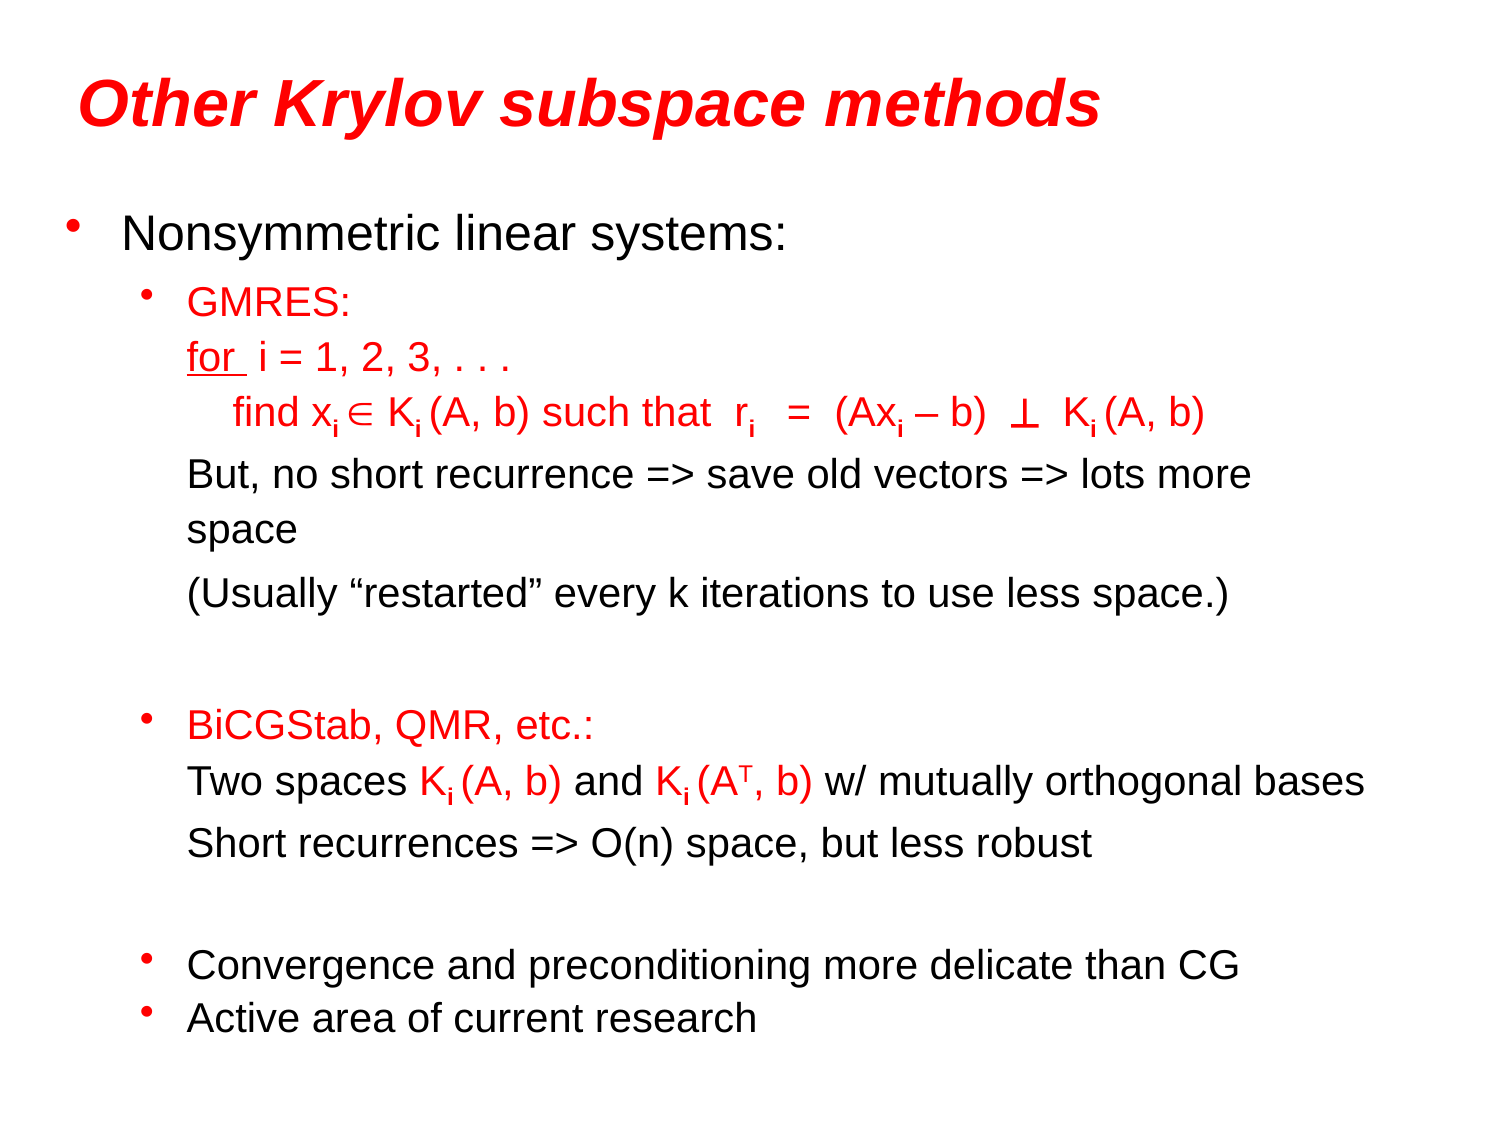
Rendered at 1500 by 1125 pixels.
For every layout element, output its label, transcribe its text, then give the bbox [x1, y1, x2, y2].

title Other Krylov subspace methods [61, 49, 1463, 151]
list Nonsymmetric linear systems: GMRES: for i = 1, 2, 3, . . . find xi  Ki (A, b) such that ri = (Axi – b)  Ki (A, b) But, no short recurrence => save old vectors => lots more space (Usually “restarted” every k iterations to use less space.) BiCGStab, QMR, etc.: Two spaces Ki (A, b) and Ki (AT, b) w/ mutually orthogonal bases Short recurrences => O(n) space, but less robust Convergence and preconditioning more delicate than CG Active area of current research Eigenvalues: Lanczos (symmetric), Arnoldi (nonsymmetric) [50, 200, 1388, 1050]
